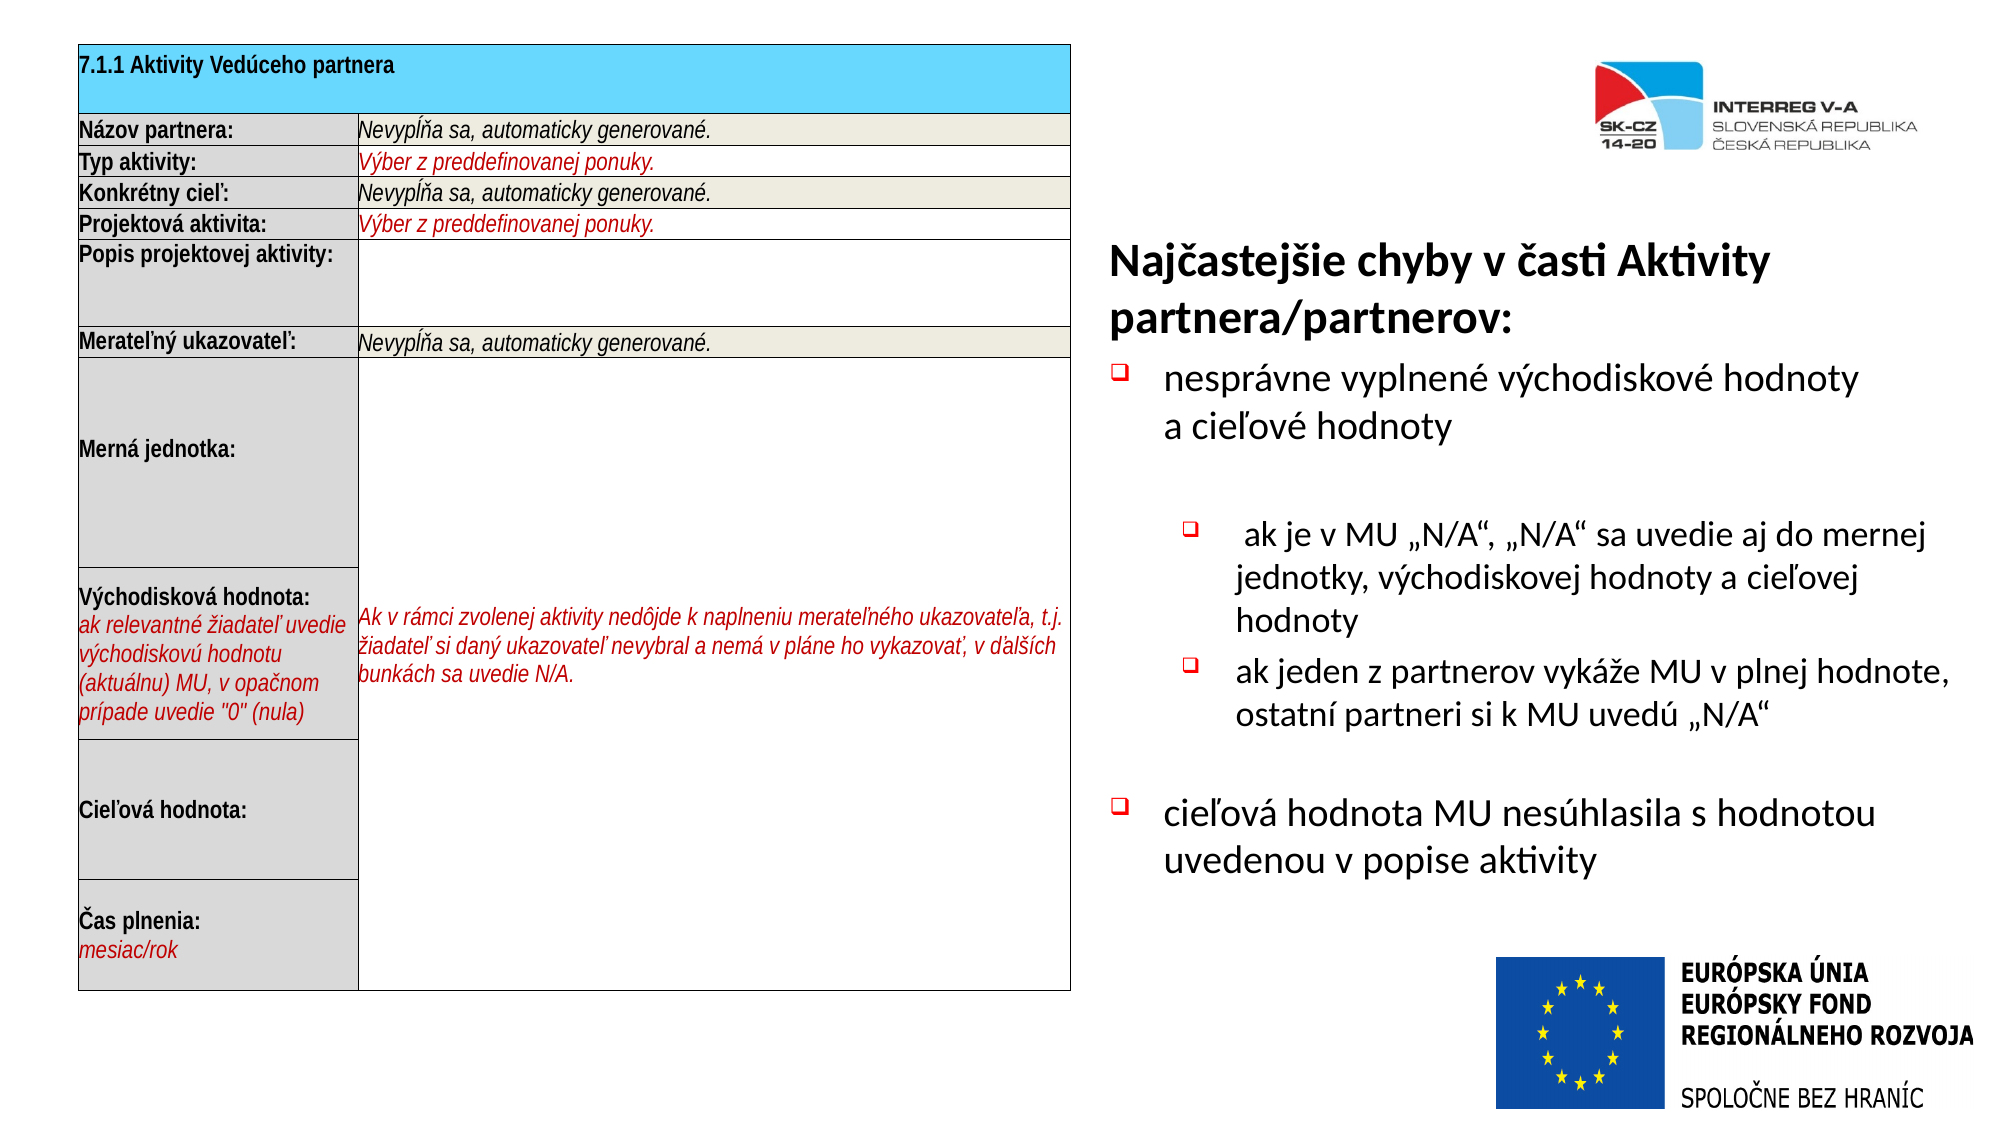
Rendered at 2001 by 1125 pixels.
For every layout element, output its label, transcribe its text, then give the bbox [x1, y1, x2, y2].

table_cell Nevypĺňa sa, automaticky generované. [359, 177, 1070, 208]
table_cell Merná jednotka: [79, 358, 358, 567]
table_cell Nevypĺňa sa, automaticky generované. [359, 114, 1070, 145]
table_cell Popis projektovej aktivity: [79, 240, 358, 326]
table_cell Ak v rámci zvolenej aktivity nedôjde k naplneniu merateľného ukazovateľa, t.j. žiadateľ si daný ukazovateľ nevybral a nemá v pláne ho vykazovať, v ďalších bunkách sa uvedie N/A. [359, 358, 1070, 990]
table_cell Konkrétny cieľ: [79, 177, 358, 208]
footer [1496, 955, 1974, 1110]
table_cell Merateľný ukazovateľ: [79, 327, 358, 357]
table_cell Nevypĺňa sa, automaticky generované. [359, 327, 1070, 357]
table_cell Výber z preddefinovanej ponuky. [359, 146, 1070, 176]
table_cell Projektová aktivita: [79, 209, 358, 239]
table_cell Čas plnenia: mesiac/rok [79, 880, 358, 990]
list Najčastejšie chyby v časti Aktivity partnera/partnerov: nesprávne vyplnené východiskové hodnoty a cieľové hodnoty ak je v MU „N/A“, „N/A“ sa uvedie aj do mernej jednotky, východiskovej hodnoty a cieľovej hodnoty ak jeden z partnerov vykáže MU v plnej hodnote, ostatní partneri si k MU uvedú „N/A“ cieľová hodnota MU nesúhlasila s hodnotou uvedenou v popise aktivity [1094, 220, 1974, 894]
table_cell [359, 240, 1070, 326]
table_cell Cieľová hodnota: [79, 740, 358, 879]
table_header 7.1.1 Aktivity Vedúceho partnera [79, 45, 1070, 113]
table_cell Typ aktivity: [79, 146, 358, 176]
table_cell Názov partnera: [79, 114, 358, 145]
picture [1594, 60, 1974, 150]
table_cell Východisková hodnota: ak relevantné žiadateľ uvedie východiskovú hodnotu (aktuálnu) MU, v opačnom prípade uvedie "0" (nula) [79, 568, 358, 739]
table_cell Výber z preddefinovanej ponuky. [359, 209, 1070, 239]
